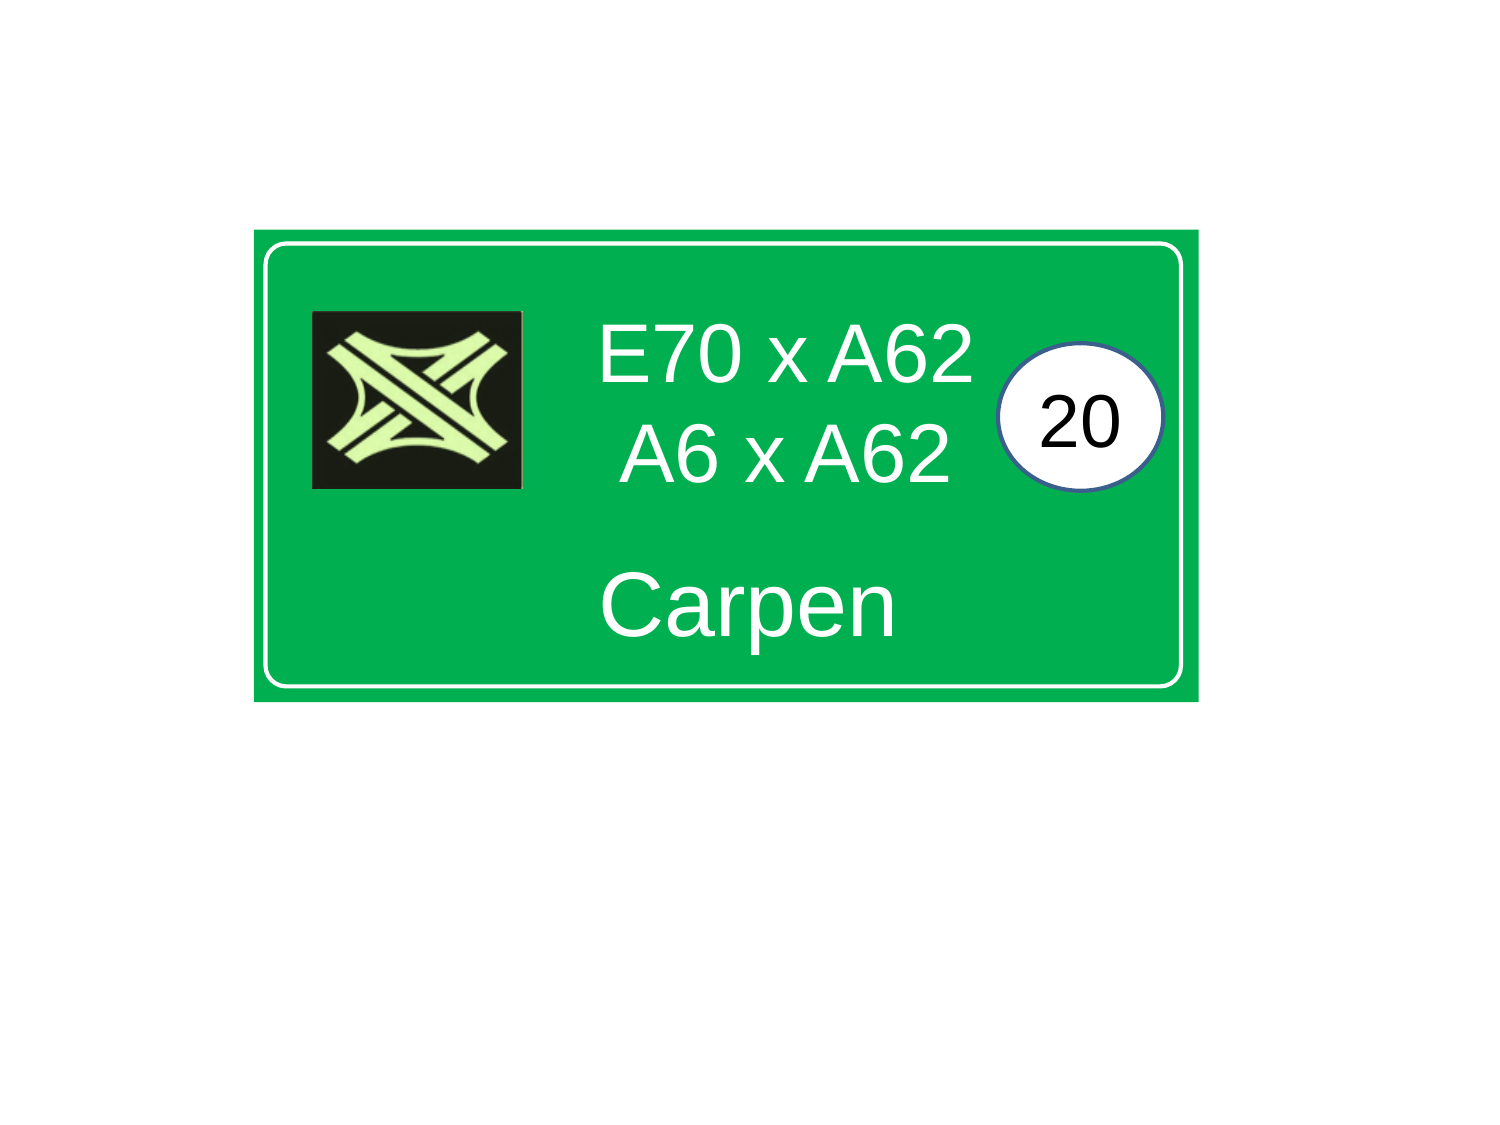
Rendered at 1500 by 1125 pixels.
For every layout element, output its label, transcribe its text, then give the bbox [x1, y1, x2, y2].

text_box 20 [995, 341, 1166, 493]
picture [312, 311, 523, 490]
text_box E70 x A62 A6 x A62 Carpen [252, 228, 1201, 704]
text_box [263, 241, 1184, 689]
